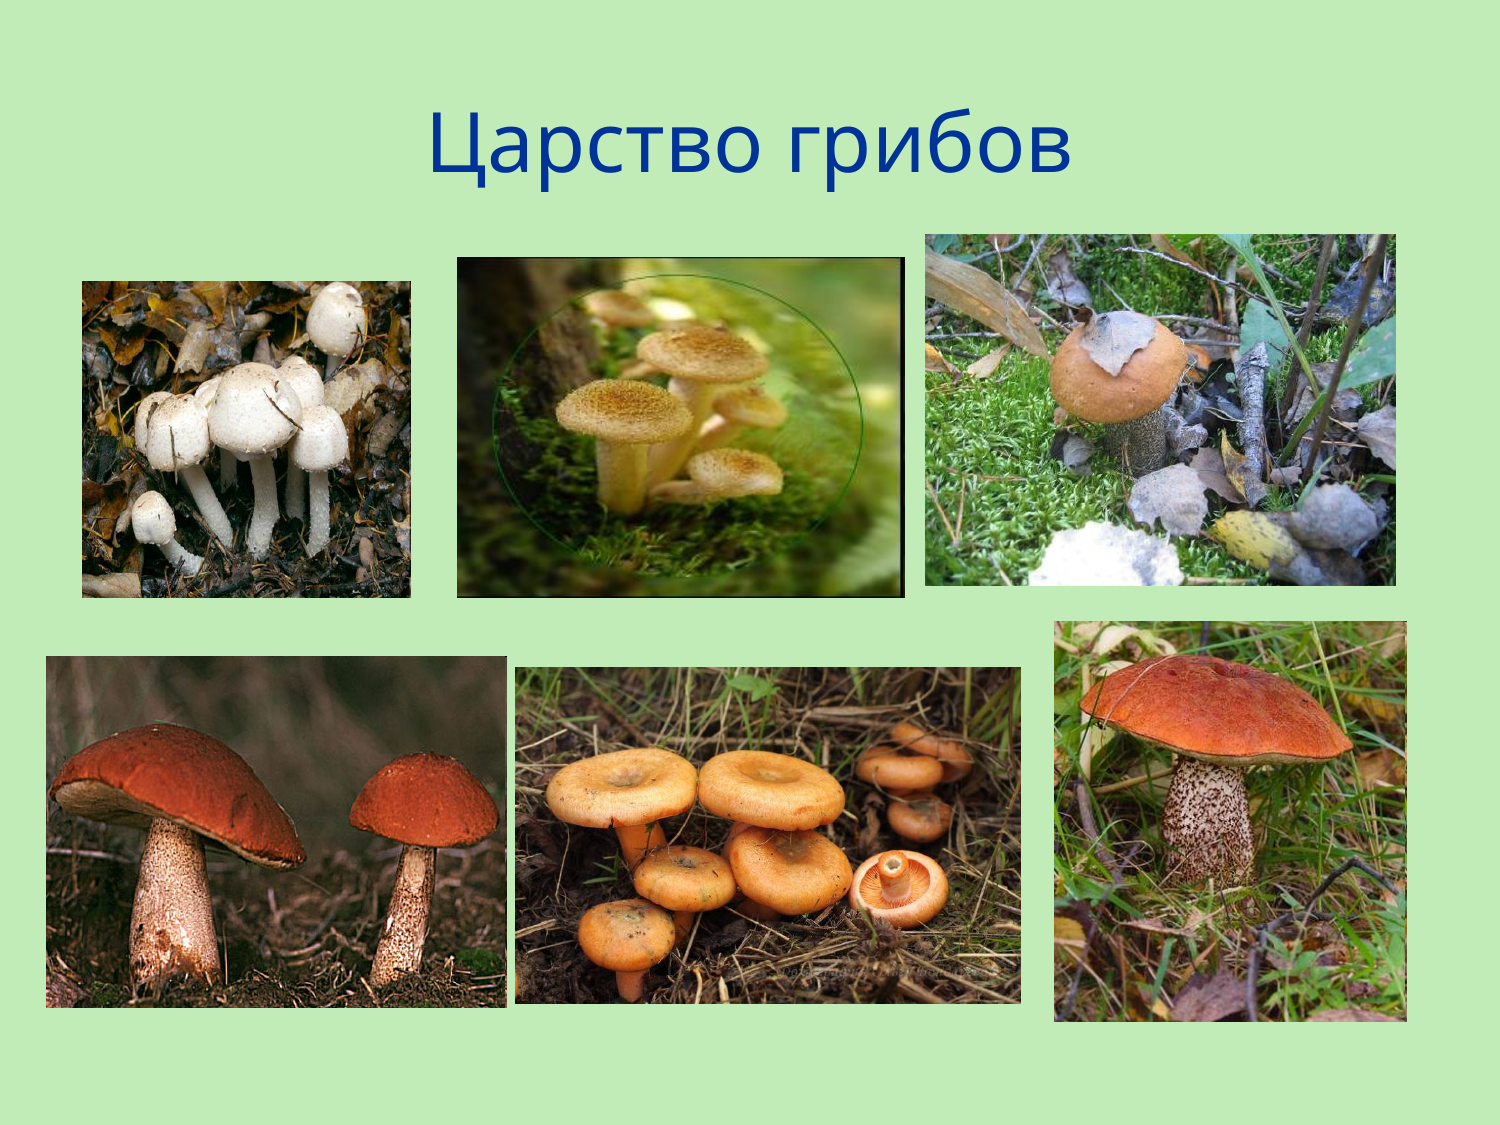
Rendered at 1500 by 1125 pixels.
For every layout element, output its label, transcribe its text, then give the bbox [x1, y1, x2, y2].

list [925, 234, 1396, 587]
title Царство грибов [74, 44, 1426, 233]
picture [1054, 620, 1407, 1023]
picture [515, 667, 1021, 1005]
picture [81, 280, 411, 598]
picture [456, 257, 905, 598]
picture [46, 656, 507, 1008]
